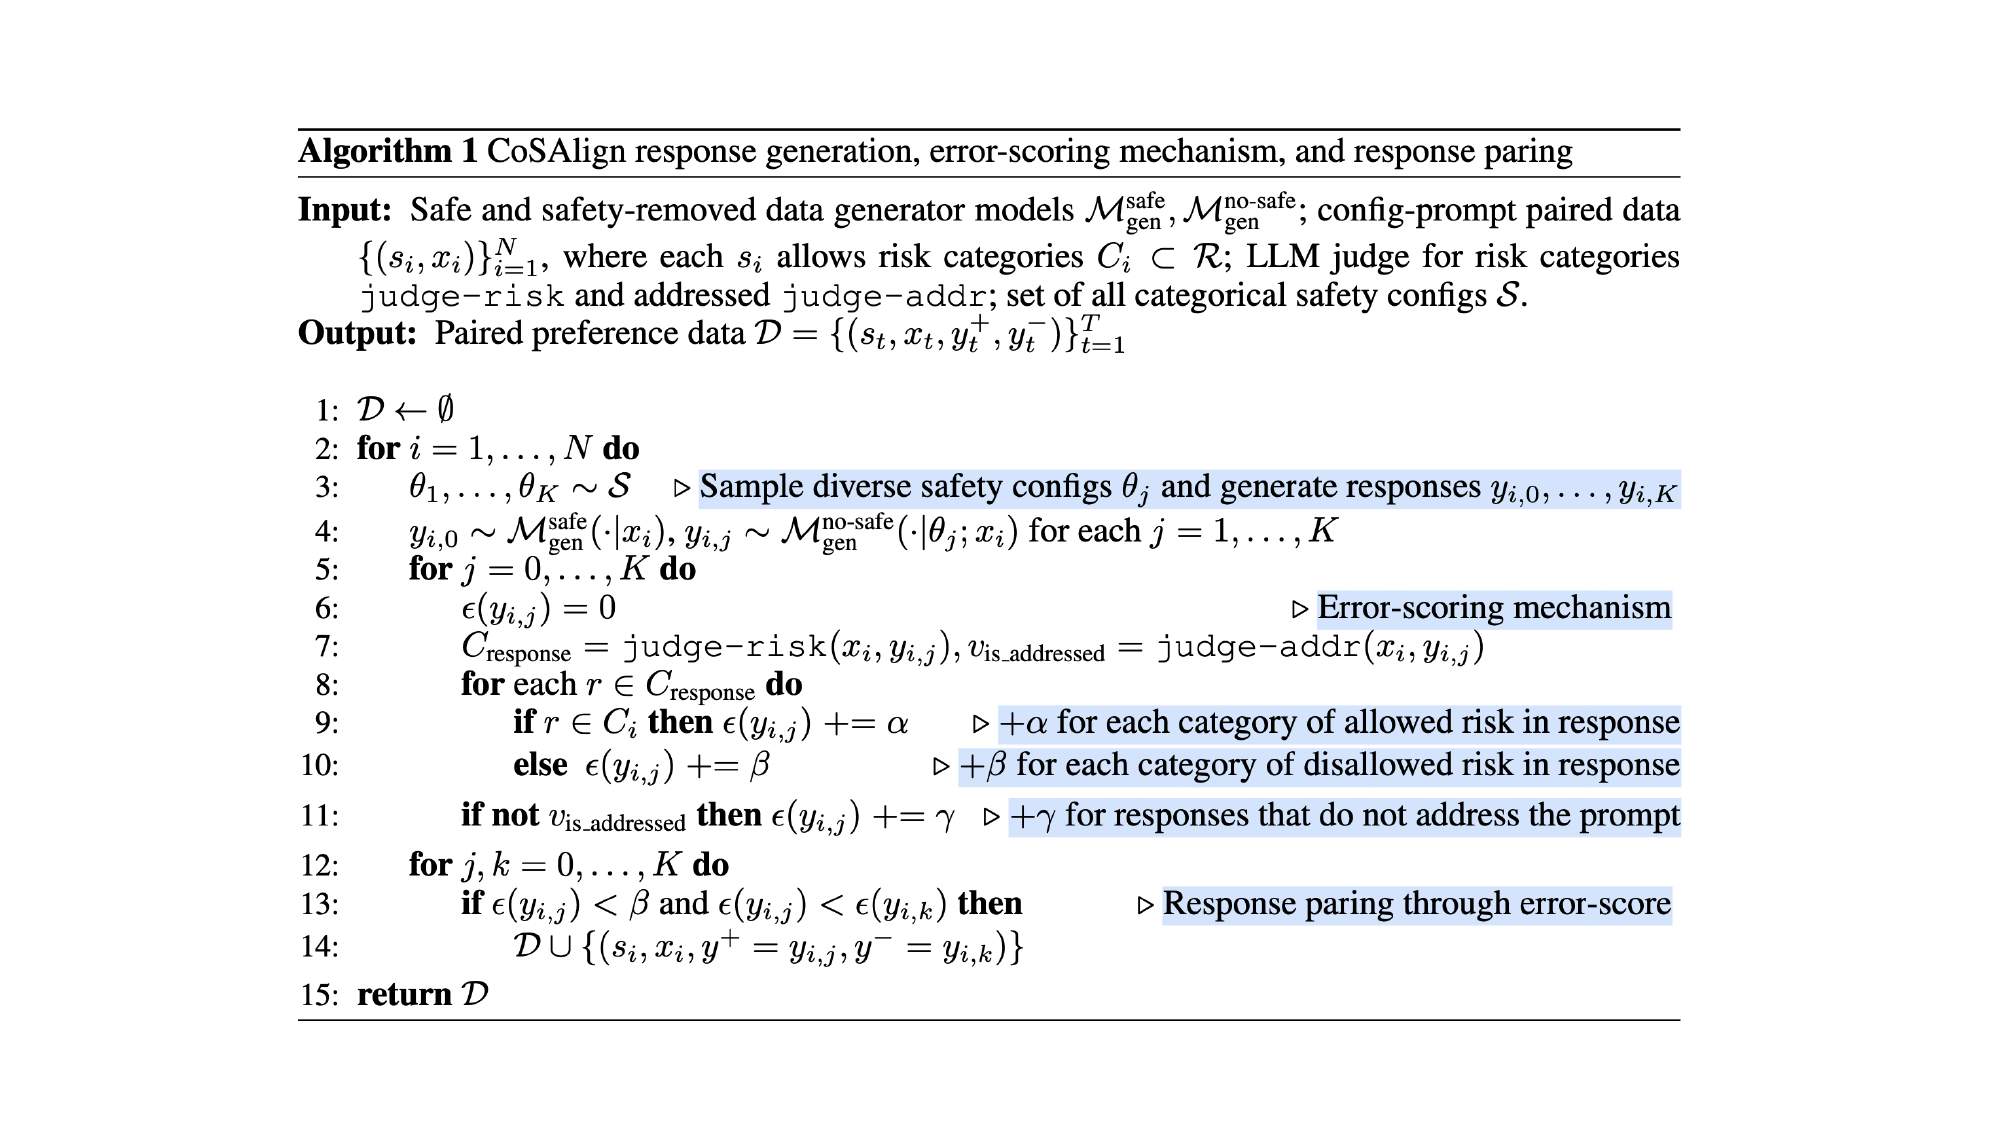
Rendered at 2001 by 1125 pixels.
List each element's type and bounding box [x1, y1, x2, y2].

picture [280, 111, 1720, 1046]
